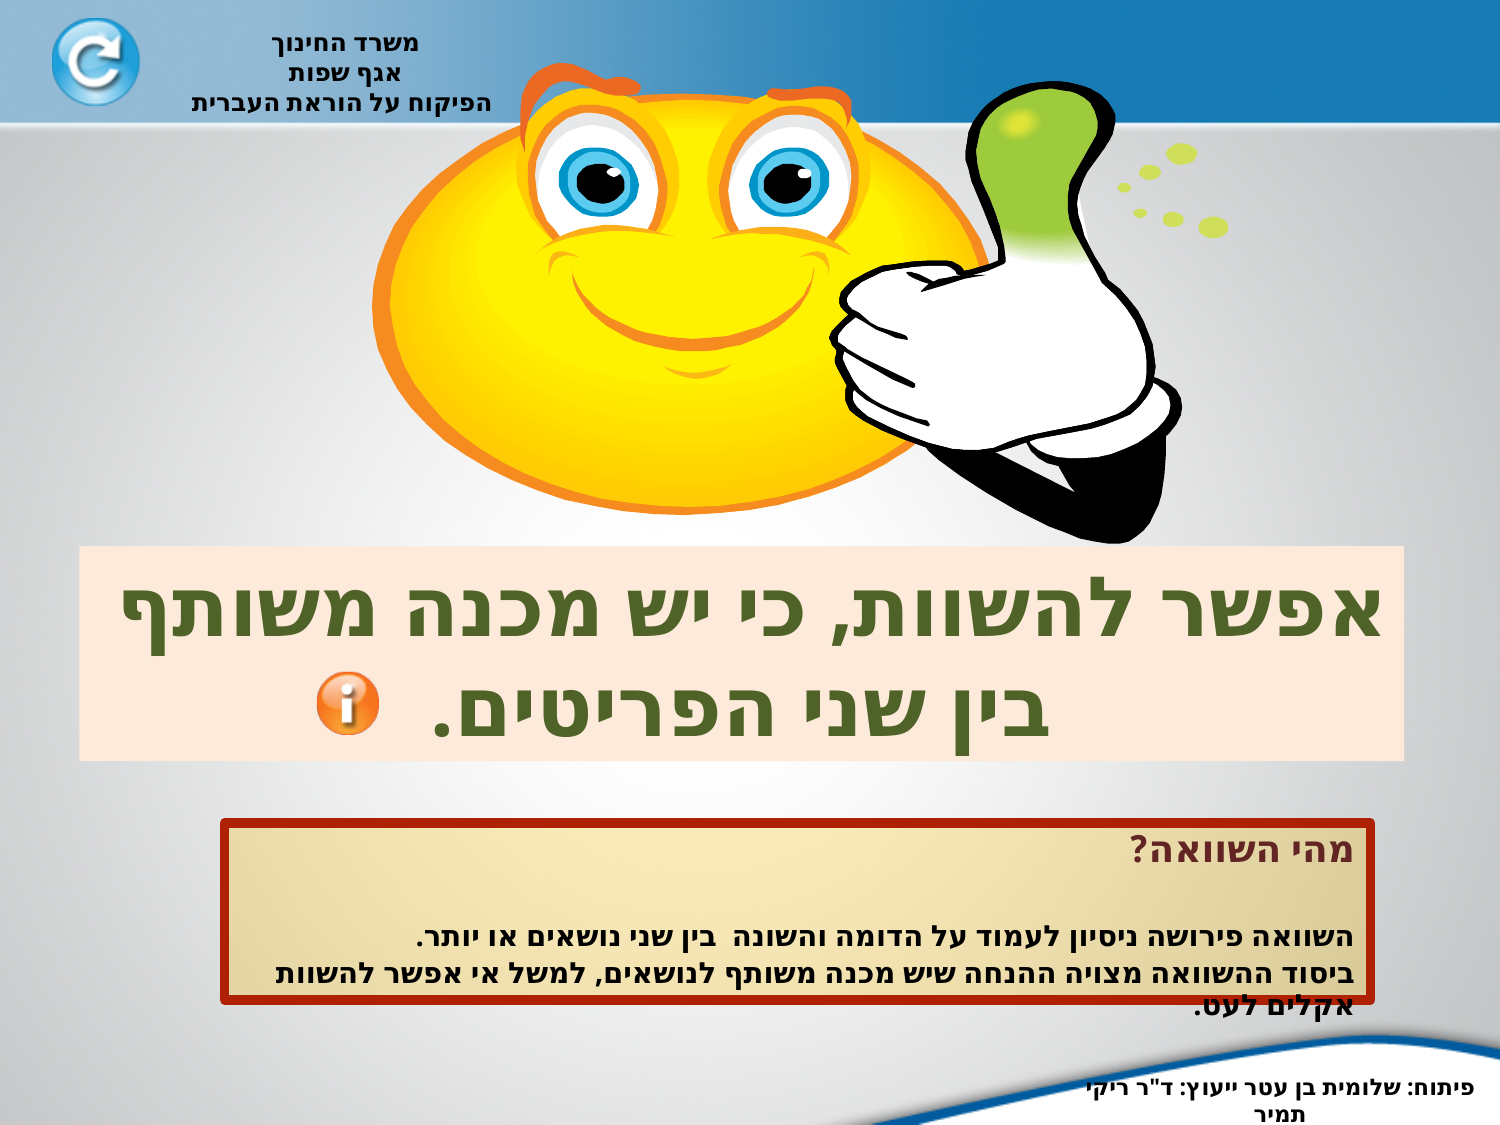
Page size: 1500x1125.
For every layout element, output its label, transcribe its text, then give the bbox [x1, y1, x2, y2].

text_box אפשר להשוות, כי יש מכנה משותף בין שני הפריטים. [79, 546, 1405, 762]
picture [0, 0, 1500, 1125]
footer פיתוח: שלומית בן עטר ייעוץ: ד"ר ריקי תמיר [1042, 1069, 1500, 1125]
text_box מהי השוואה? השוואה פירושה ניסיון לעמוד על הדומה והשונה בין שני נושאים או יותר. ביסוד ההשוואה מצויה ההנחה שיש מכנה משותף לנושאים, למשל אי אפשר להשוות אקלים לעט. [224, 822, 1371, 1000]
text_box משרד החינוך אגף שפות הפיקוח על הוראת העברית [88, 19, 597, 124]
